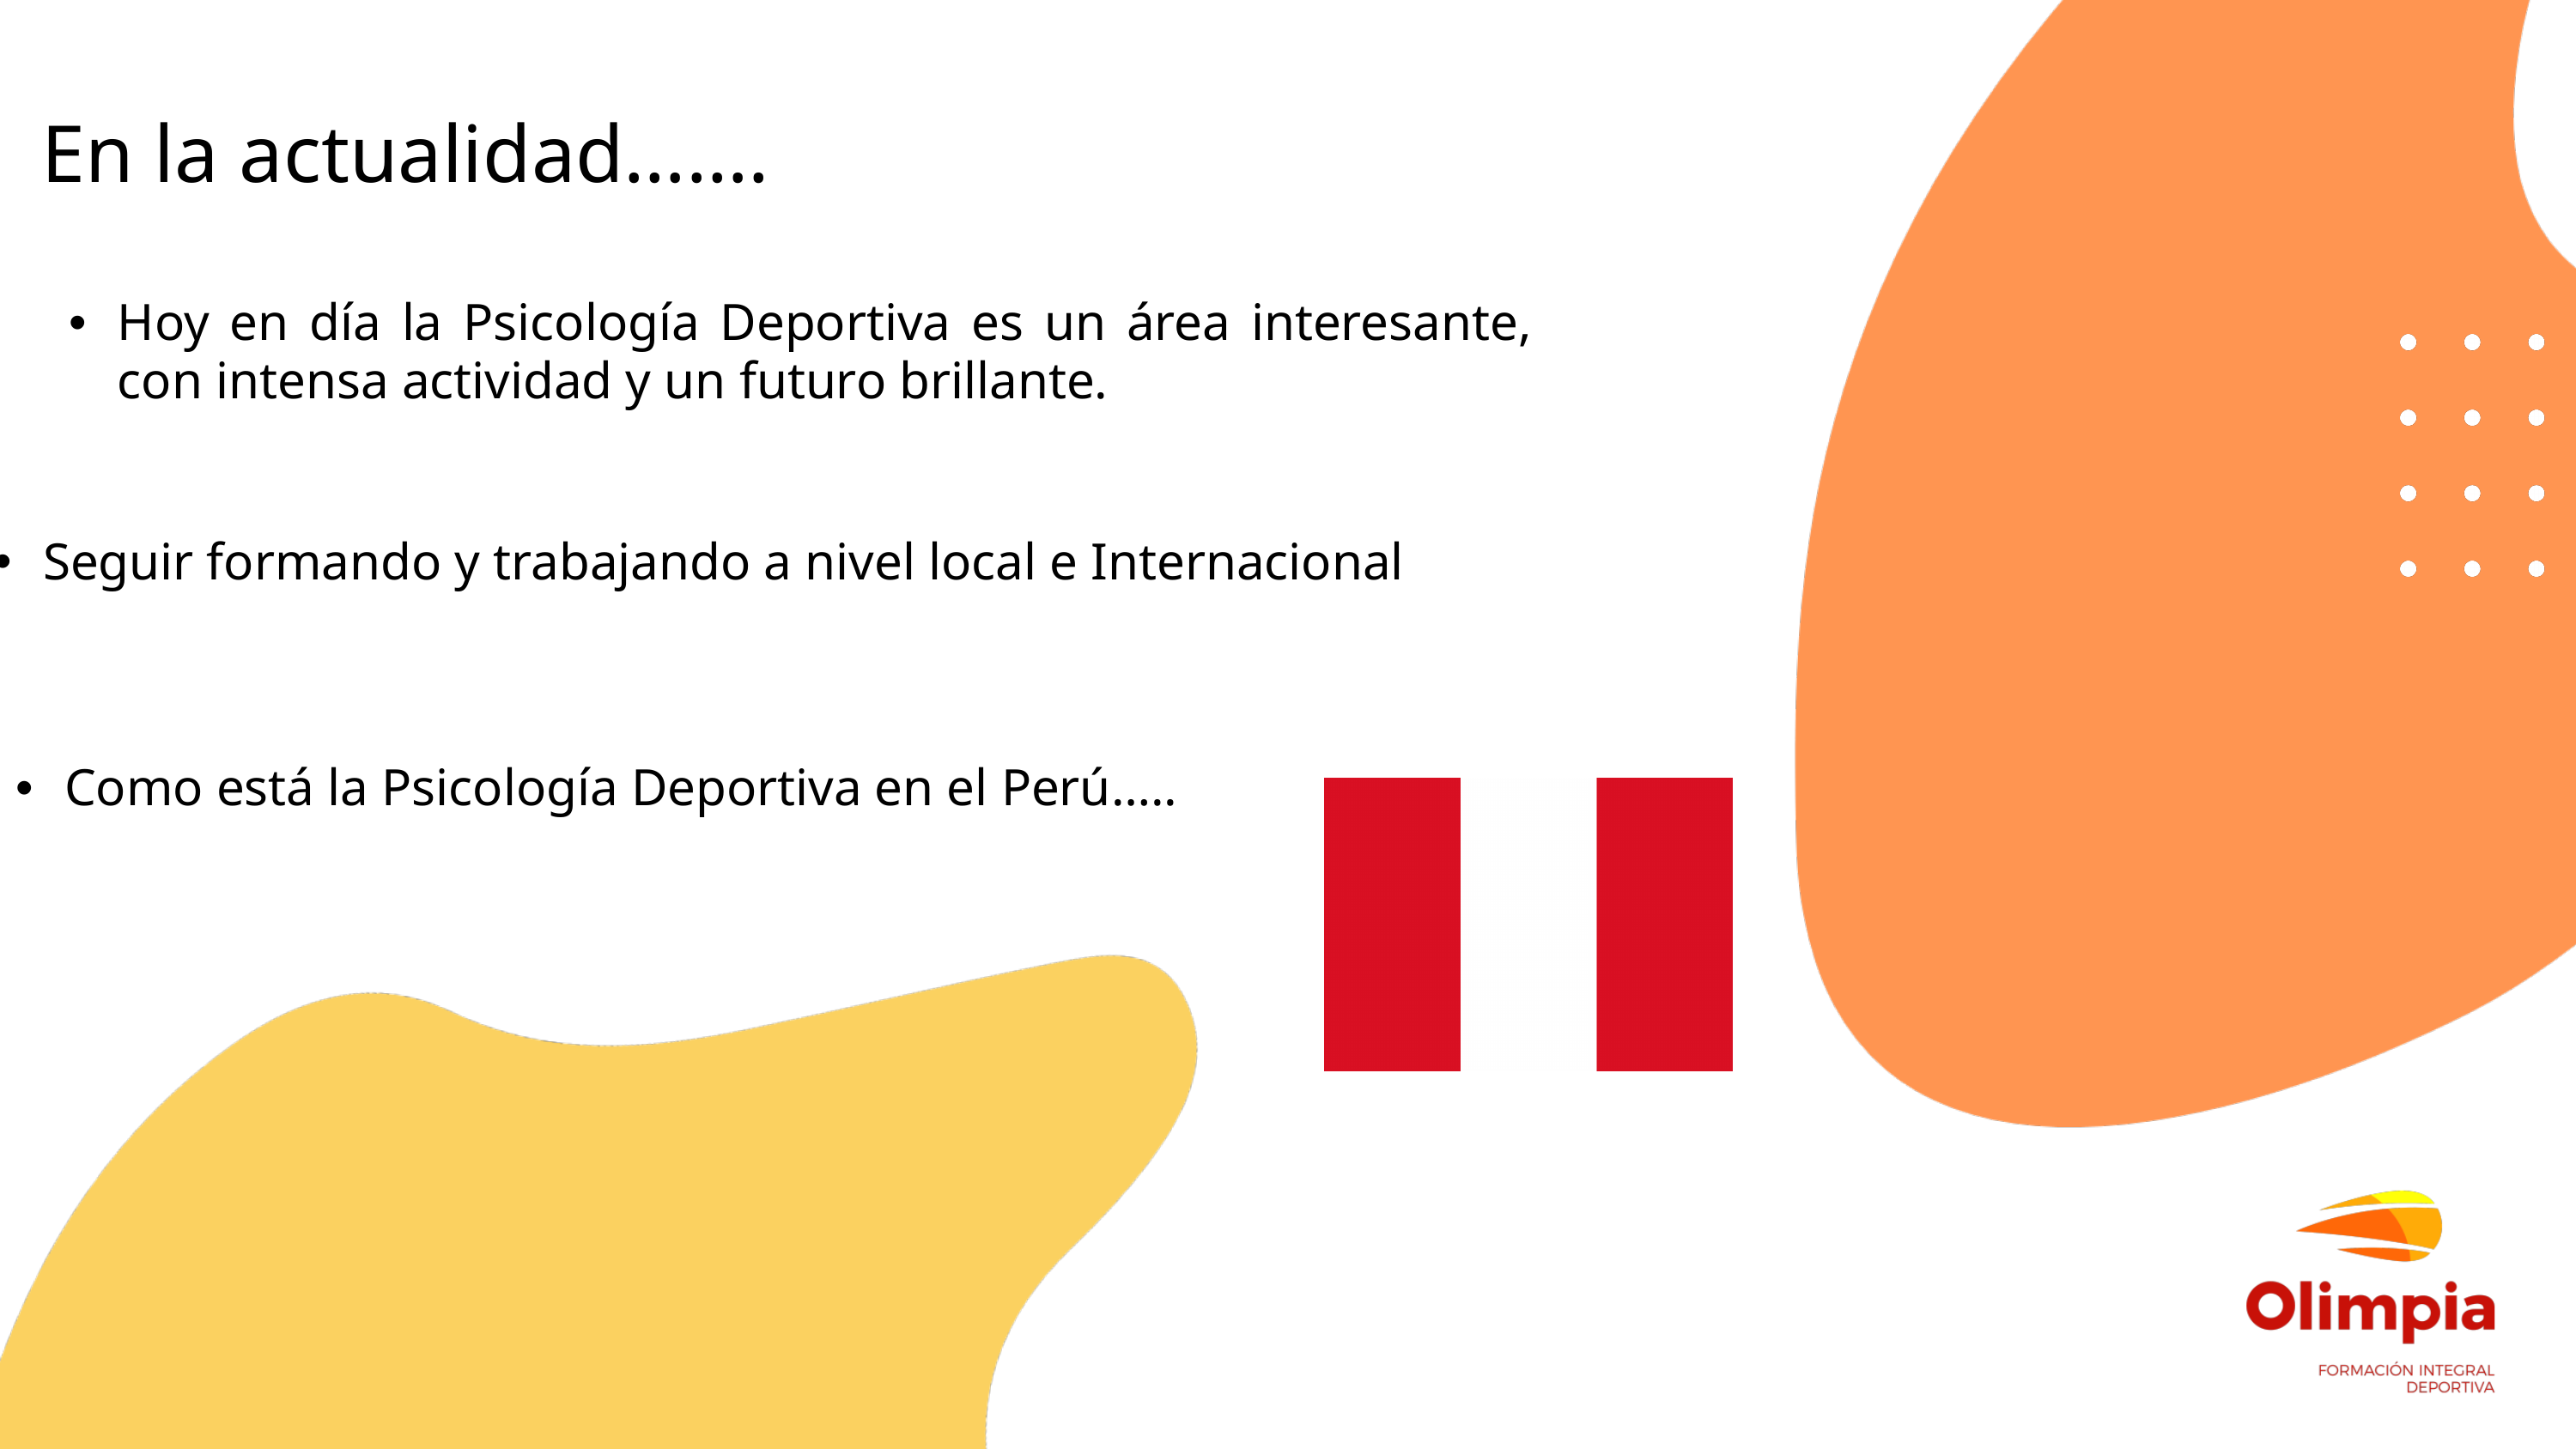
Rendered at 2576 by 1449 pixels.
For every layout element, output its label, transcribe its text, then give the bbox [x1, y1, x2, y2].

text_box Seguir formando y trabajando a nivel local e Internacional [0, 525, 1430, 598]
text_box Hoy en día la Psicología Deportiva es un área interesante, con intensa actividad y un futuro brillante. [56, 287, 1545, 417]
picture [1323, 778, 1733, 1071]
picture [0, 824, 1229, 1449]
picture [1794, 0, 2576, 1131]
text_box Como está la Psicología Deportiva en el Perú….. [3, 752, 1217, 824]
picture [2238, 1183, 2505, 1406]
text_box En la actualidad……. [26, 90, 804, 204]
